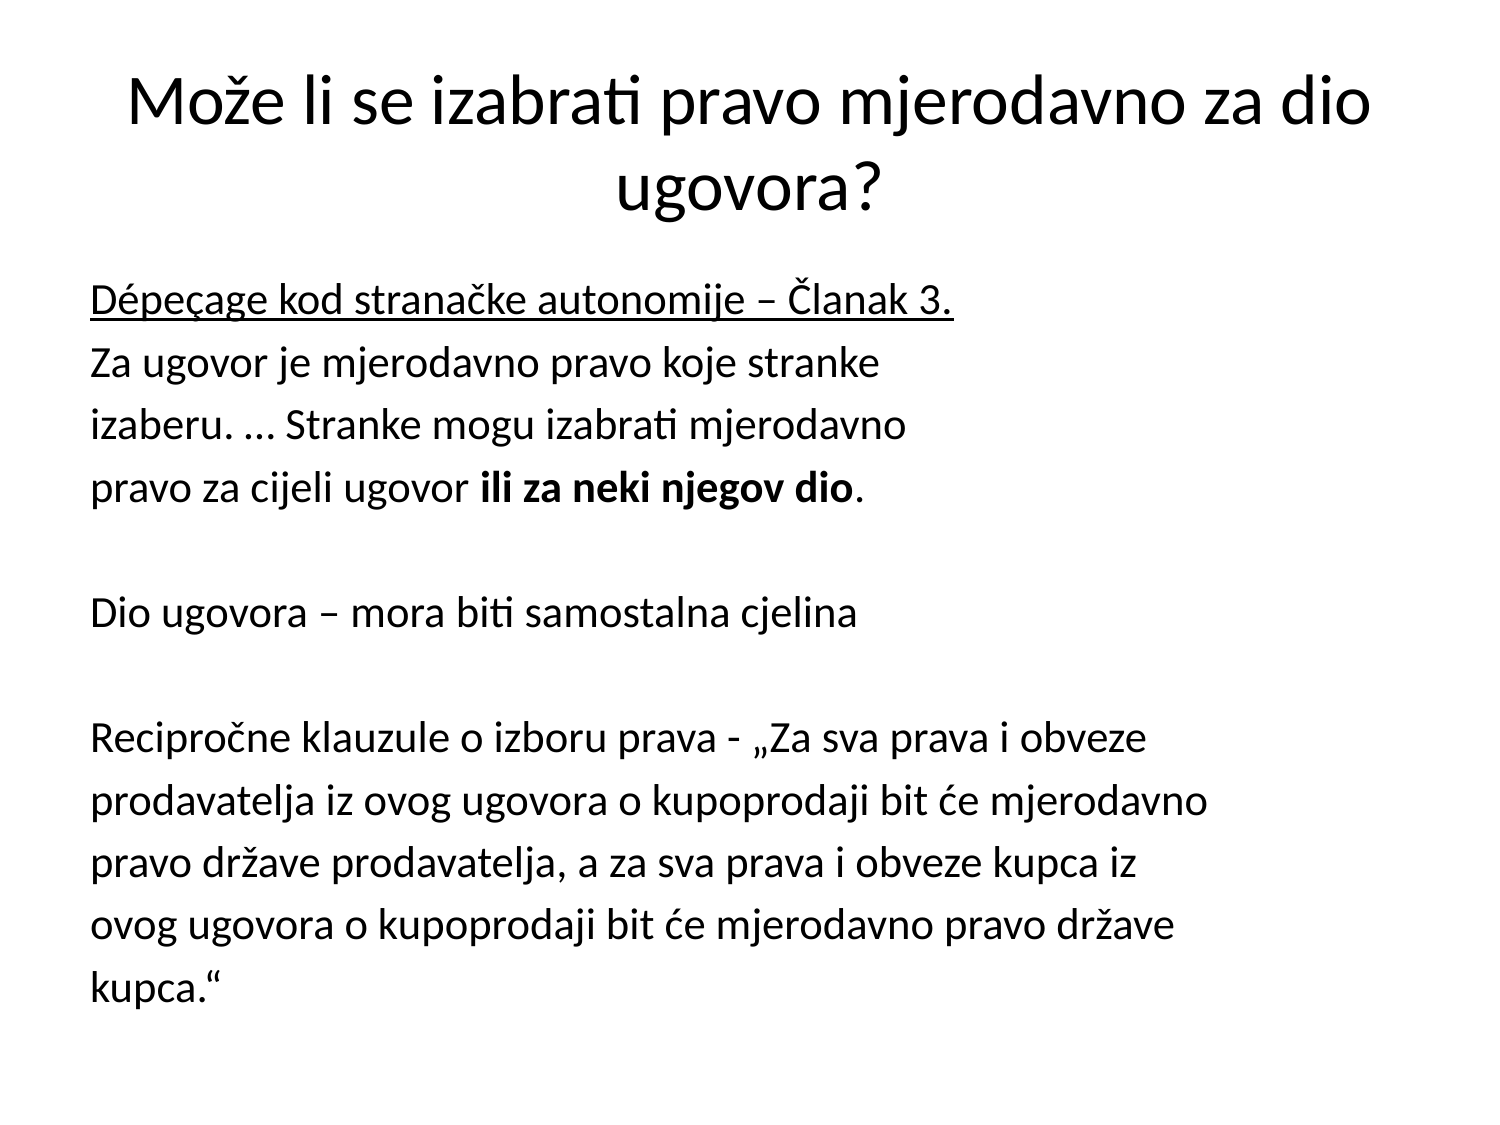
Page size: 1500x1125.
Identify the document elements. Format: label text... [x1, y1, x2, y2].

list Dépeçage kod stranačke autonomije – Članak 3. Za ugovor je mjerodavno pravo koje stranke izaberu. … Stranke mogu izabrati mjerodavno pravo za cijeli ugovor ili za neki njegov dio. Dio ugovora – mora biti samostalna cjelina Recipročne klauzule o izboru prava - „Za sva prava i obveze prodavatelja iz ovog ugovora o kupoprodaji bit će mjerodavno pravo države prodavatelja, a za sva prava i obveze kupca iz ovog ugovora o kupoprodaji bit će mjerodavno pravo države kupca.“ [75, 262, 1425, 1024]
title Može li se izabrati pravo mjerodavno za dio ugovora? [75, 45, 1425, 233]
